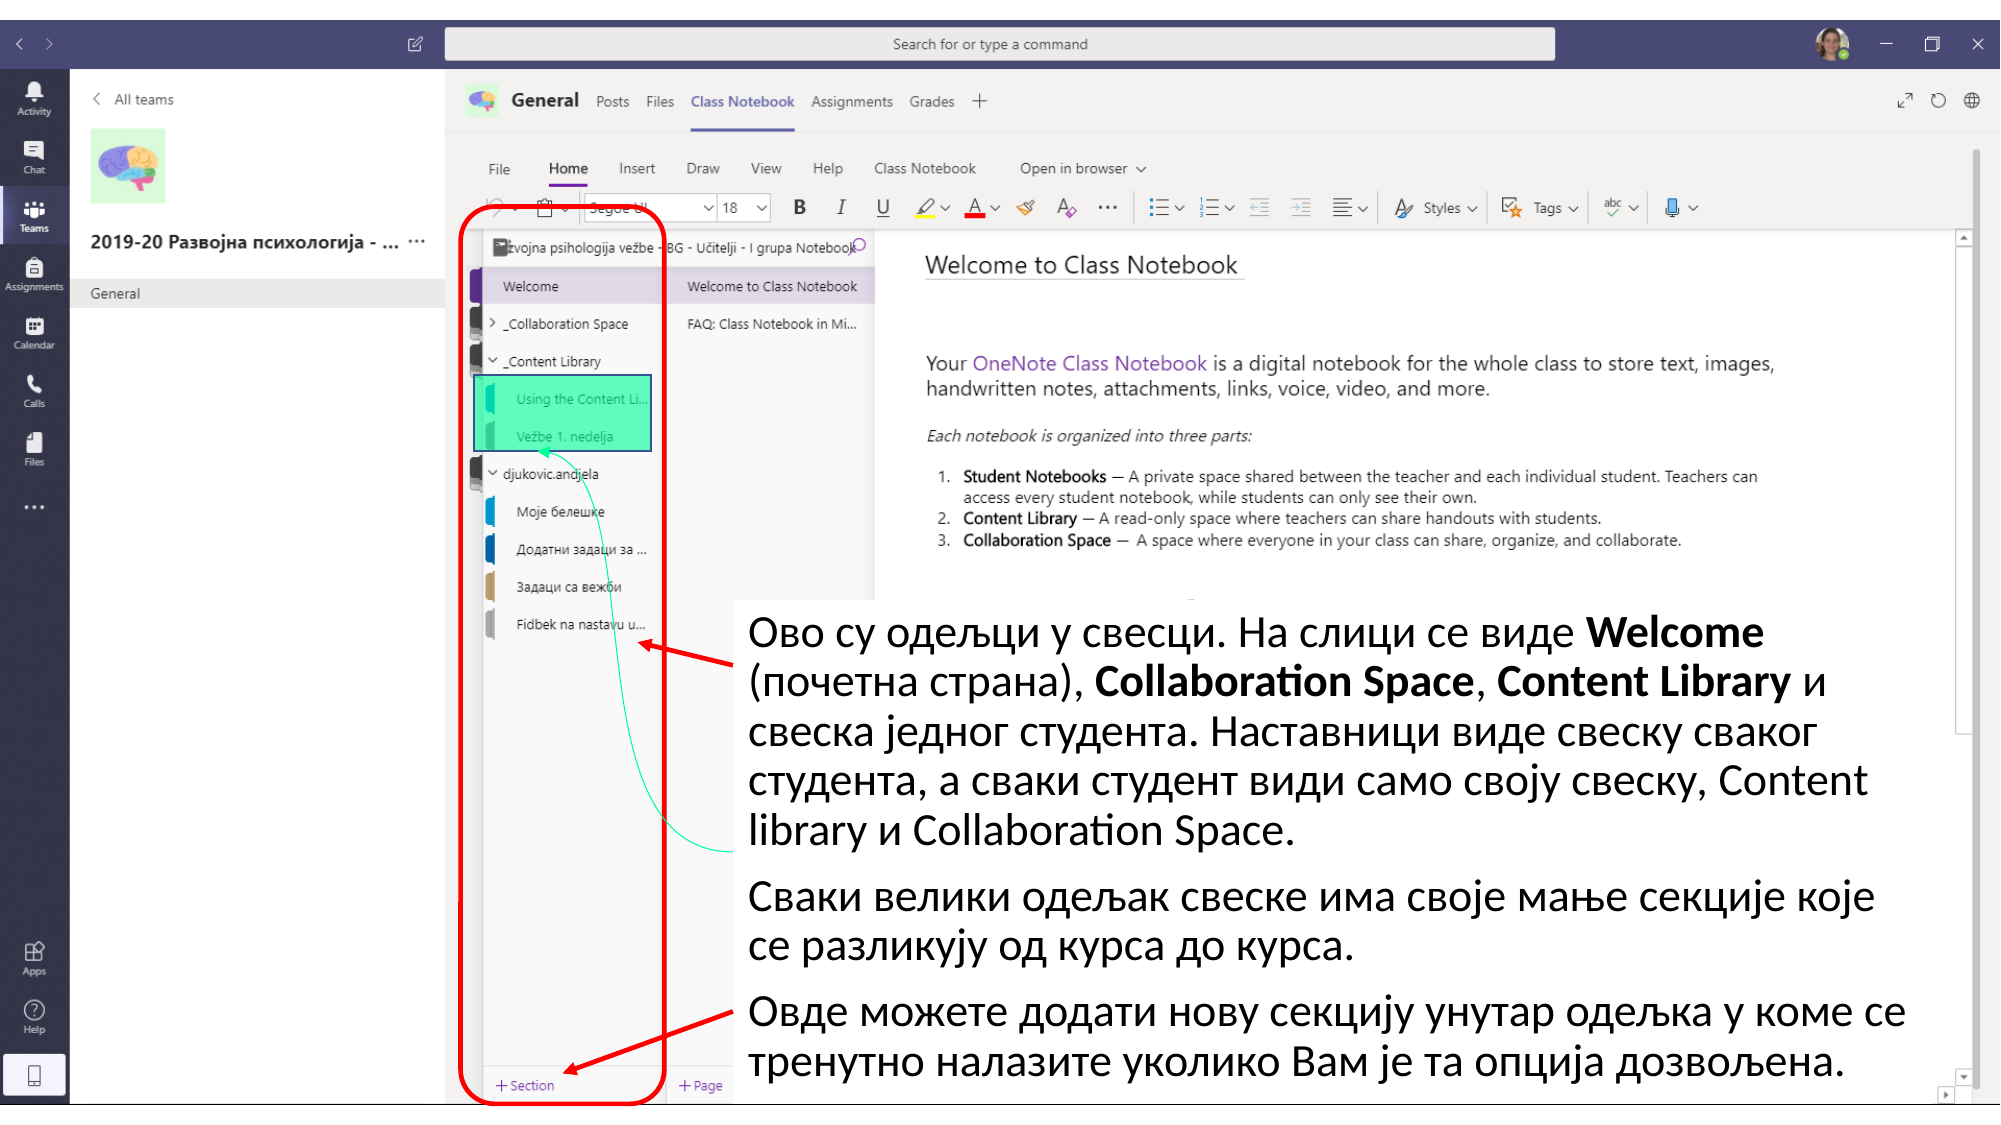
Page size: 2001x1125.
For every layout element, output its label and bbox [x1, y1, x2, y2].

text_box [537, 451, 734, 852]
picture [0, 20, 2000, 1105]
text_box [562, 1011, 733, 1074]
